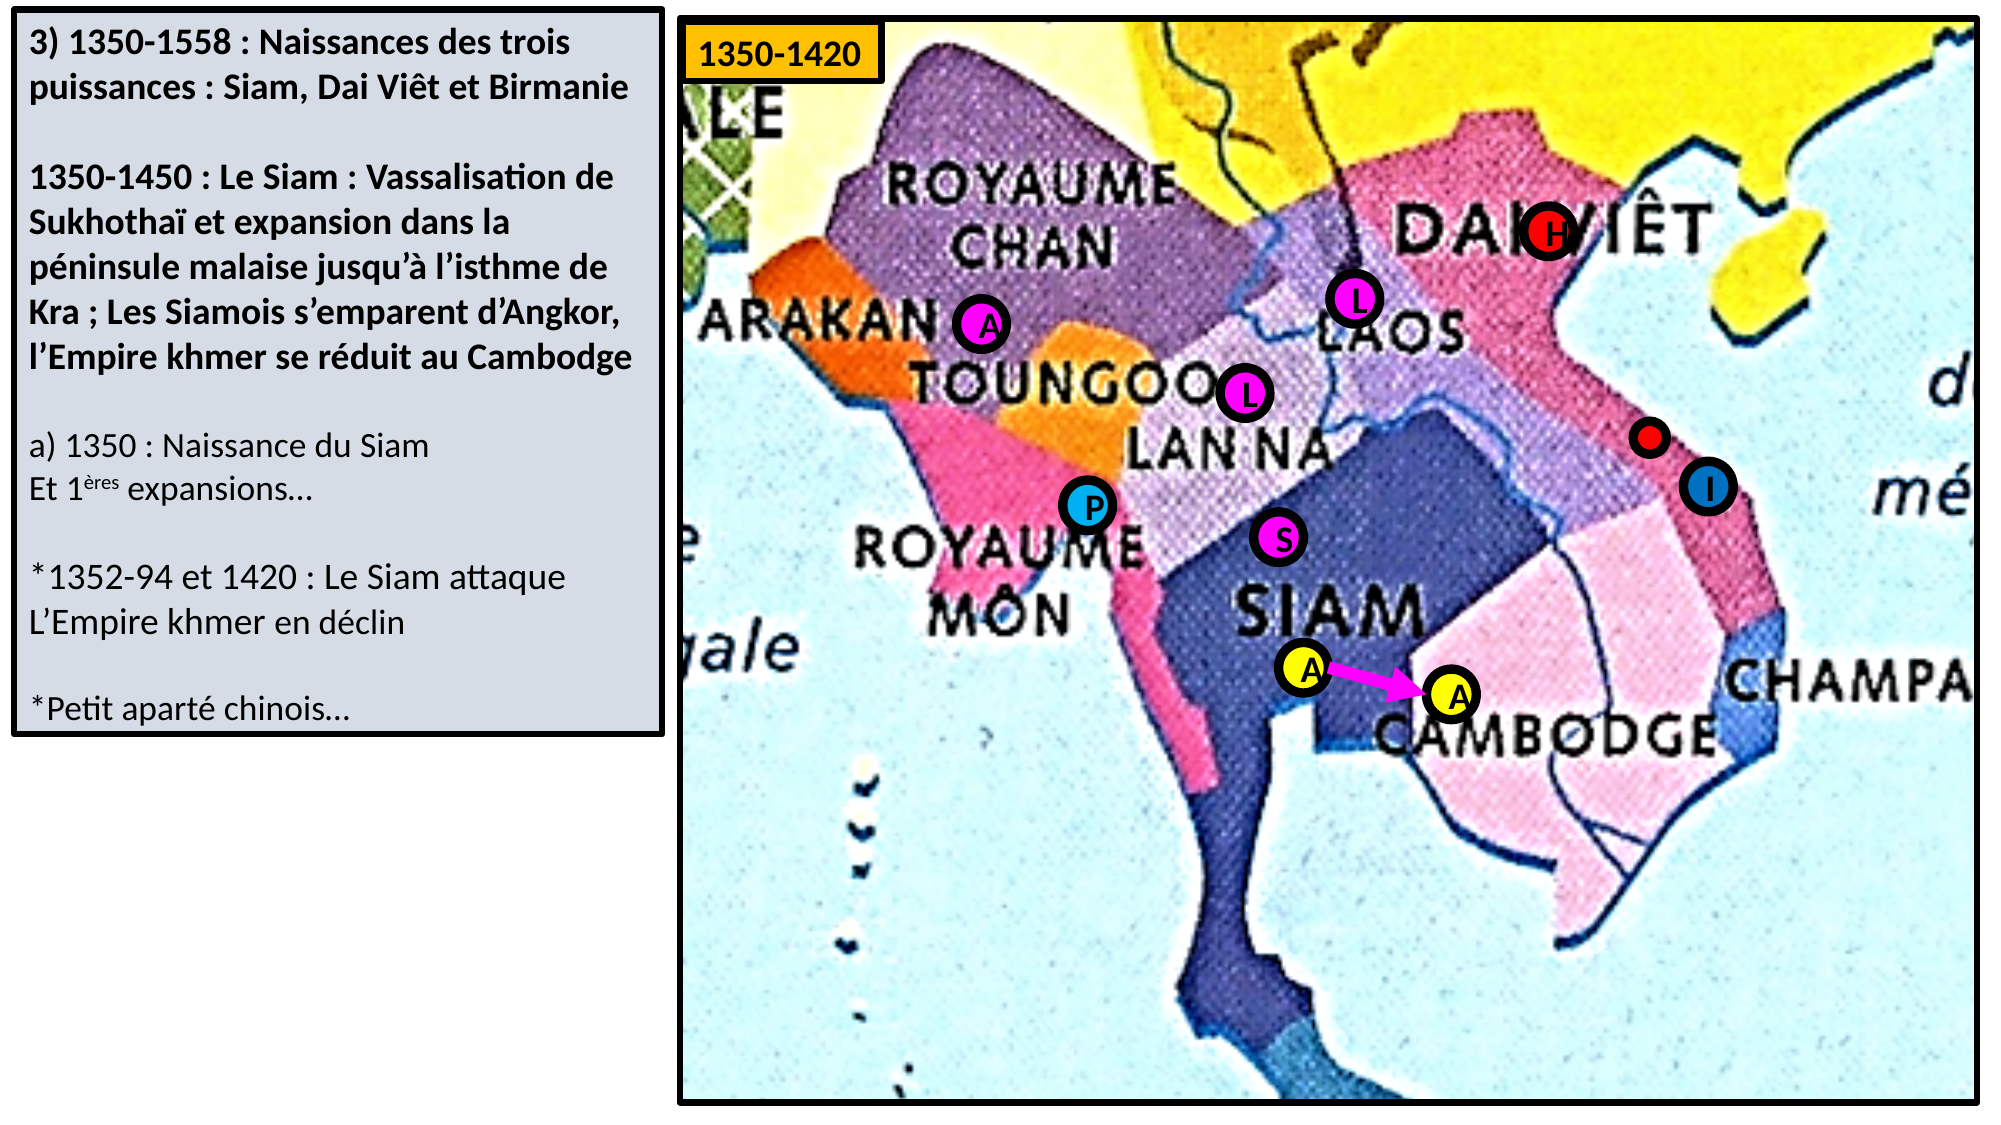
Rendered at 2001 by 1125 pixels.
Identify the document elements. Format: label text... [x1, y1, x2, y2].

text_box 3) 1350-1558 : Naissances des trois puissances : Siam, Dai Viêt et Birmanie 1350-1450 : Le Siam : Vassalisation de Sukhothaï et expansion dans la péninsule malaise jusqu’à l’isthme de Kra ; Les Siamois s’emparent d’Angkor, l’Empire khmer se réduit au Cambodge a) 1350 : Naissance du Siam Et 1ères expansions… *1352-94 et 1420 : Le Siam attaque L’Empire khmer en déclin *Petit aparté chinois… [14, 9, 663, 735]
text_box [1328, 667, 1427, 695]
picture [682, 21, 1974, 1100]
